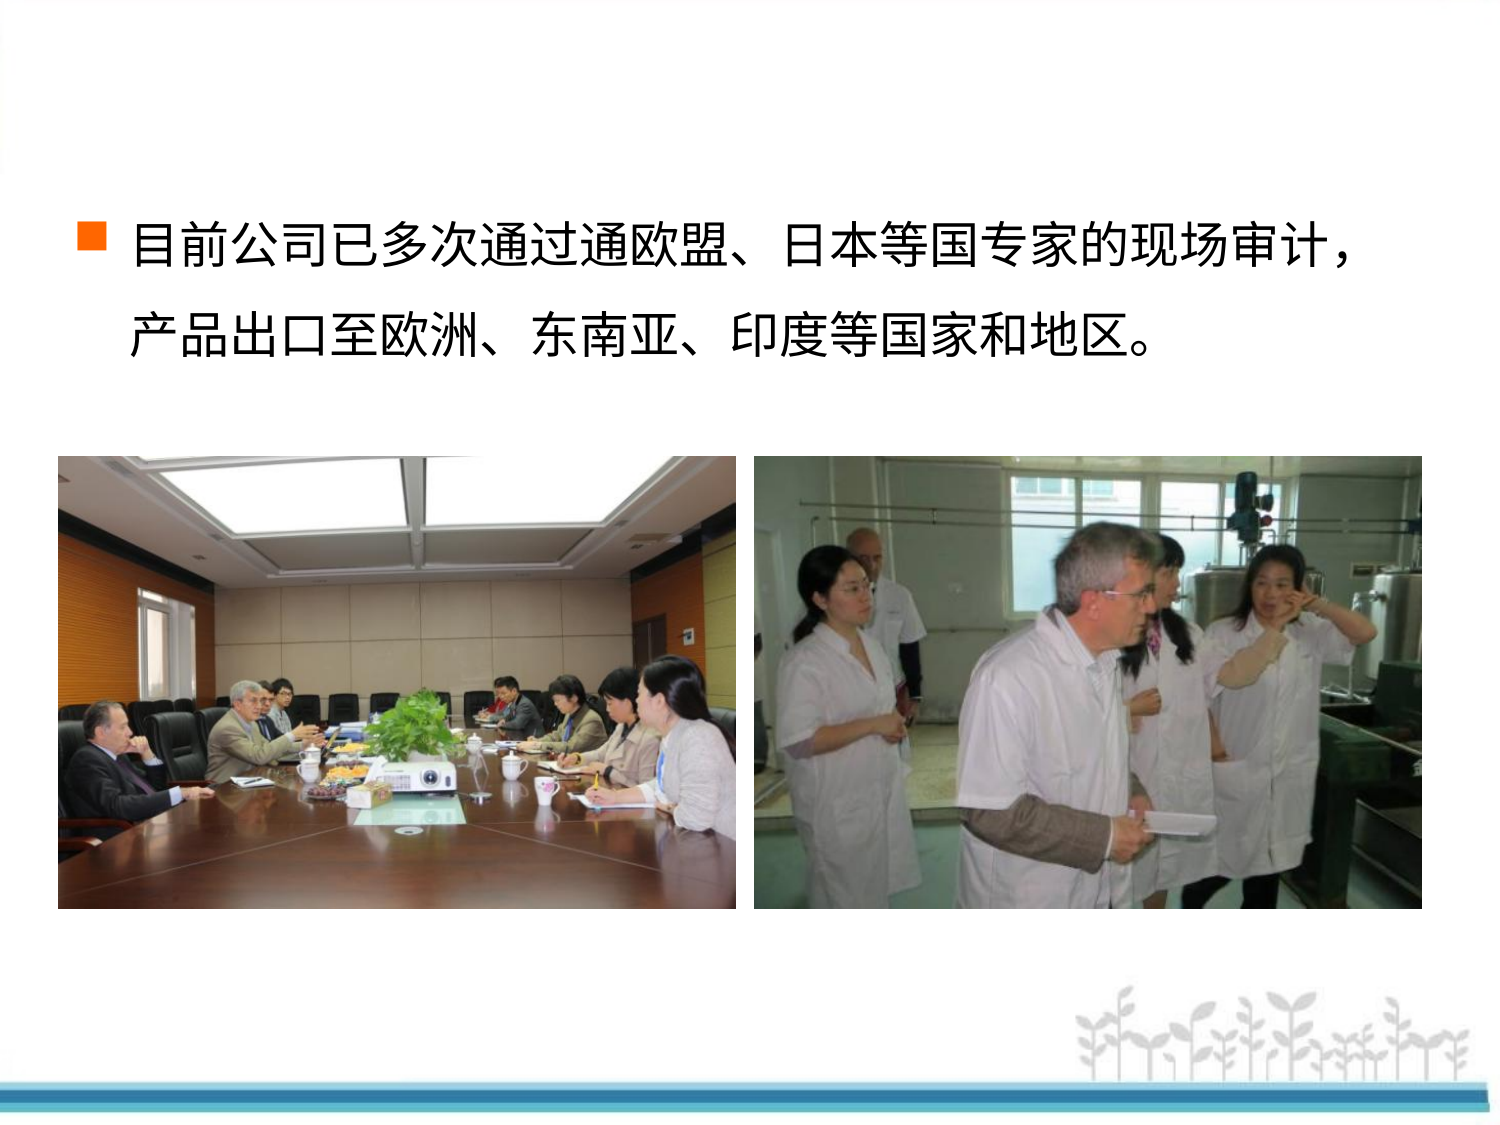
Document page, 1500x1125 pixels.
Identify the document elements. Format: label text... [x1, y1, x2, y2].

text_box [58, 456, 1423, 909]
picture [0, 0, 1500, 1125]
text_box 目前公司已多次通过通欧盟、日本等国专家的现场审计，产品出口至欧洲、东南亚、印度等国家和地区。 [58, 175, 1418, 389]
